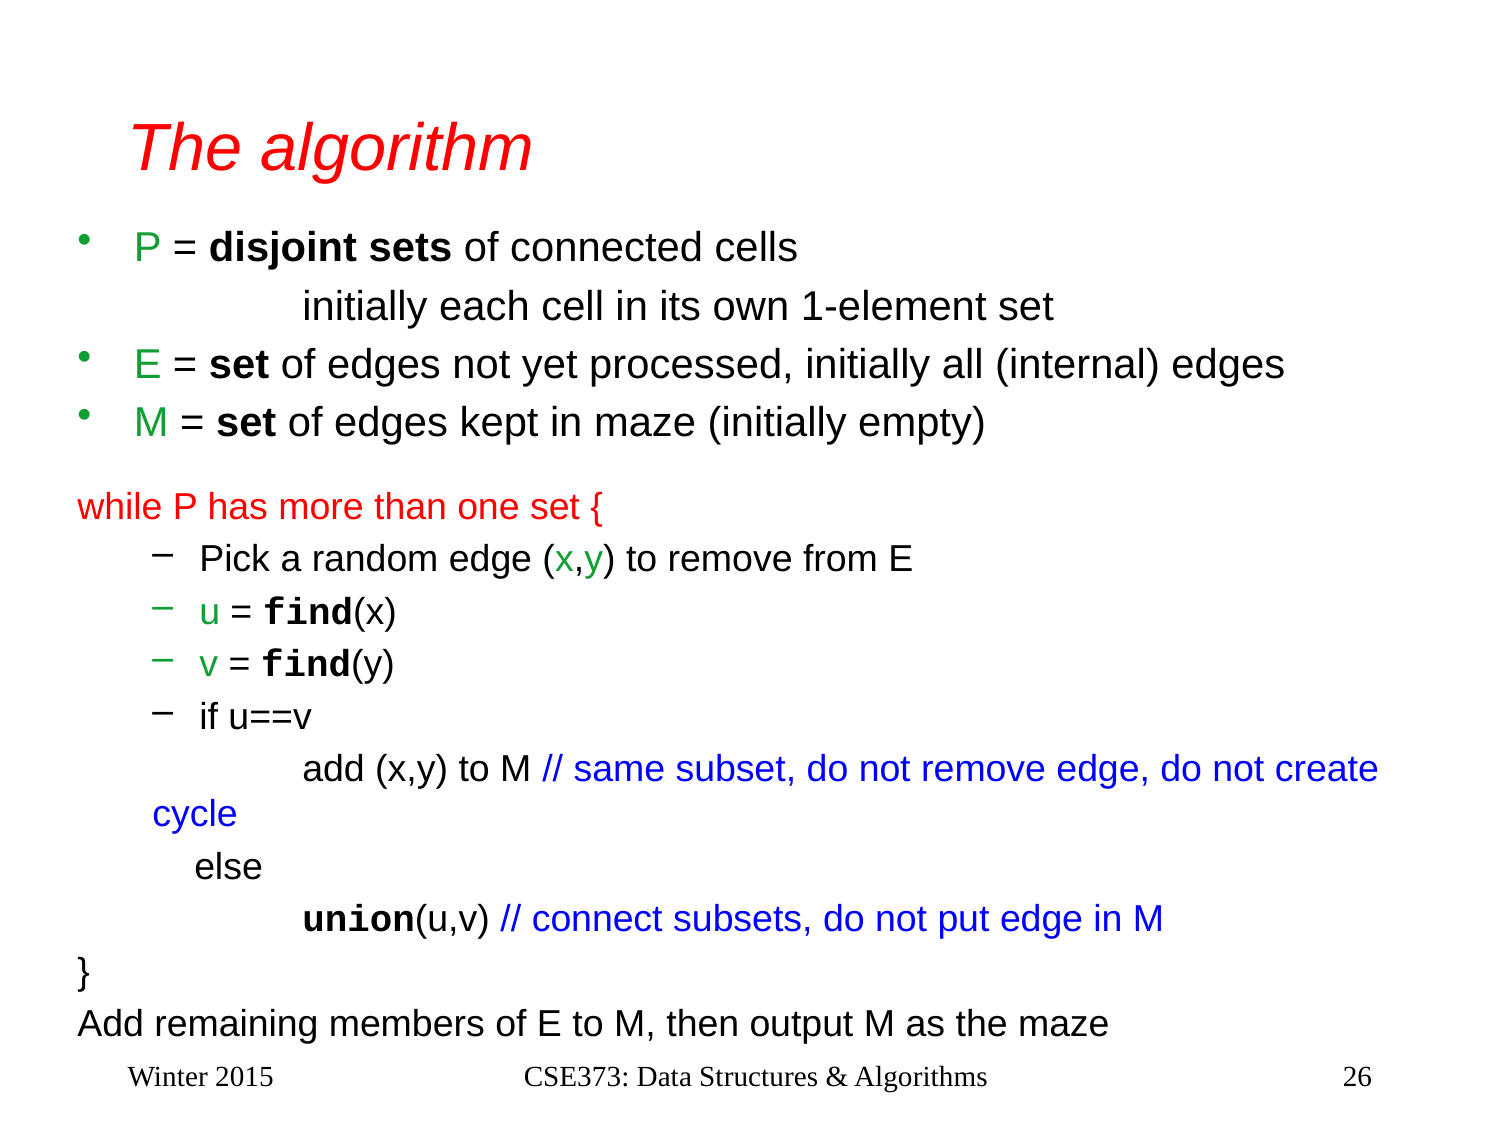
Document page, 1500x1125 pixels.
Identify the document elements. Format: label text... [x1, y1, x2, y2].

list P = disjoint sets of connected cells initially each cell in its own 1-element set E = set of edges not yet processed, initially all (internal) edges M = set of edges kept in maze (initially empty) while P has more than one set { Pick a random edge (x,y) to remove from E u = find(x) v = find(y) if u==v add (x,y) to M // same subset, do not remove edge, do not create cycle else union(u,v) // connect subsets, do not put edge in M } Add remaining members of E to M, then output M as the maze [62, 212, 1451, 976]
title The algorithm [112, 49, 1388, 212]
slide_number Winter 2015 [112, 1049, 426, 1125]
footer CSE373: Data Structures & Algorithms [474, 1049, 1038, 1125]
slide_number 26 [1074, 1049, 1388, 1125]
